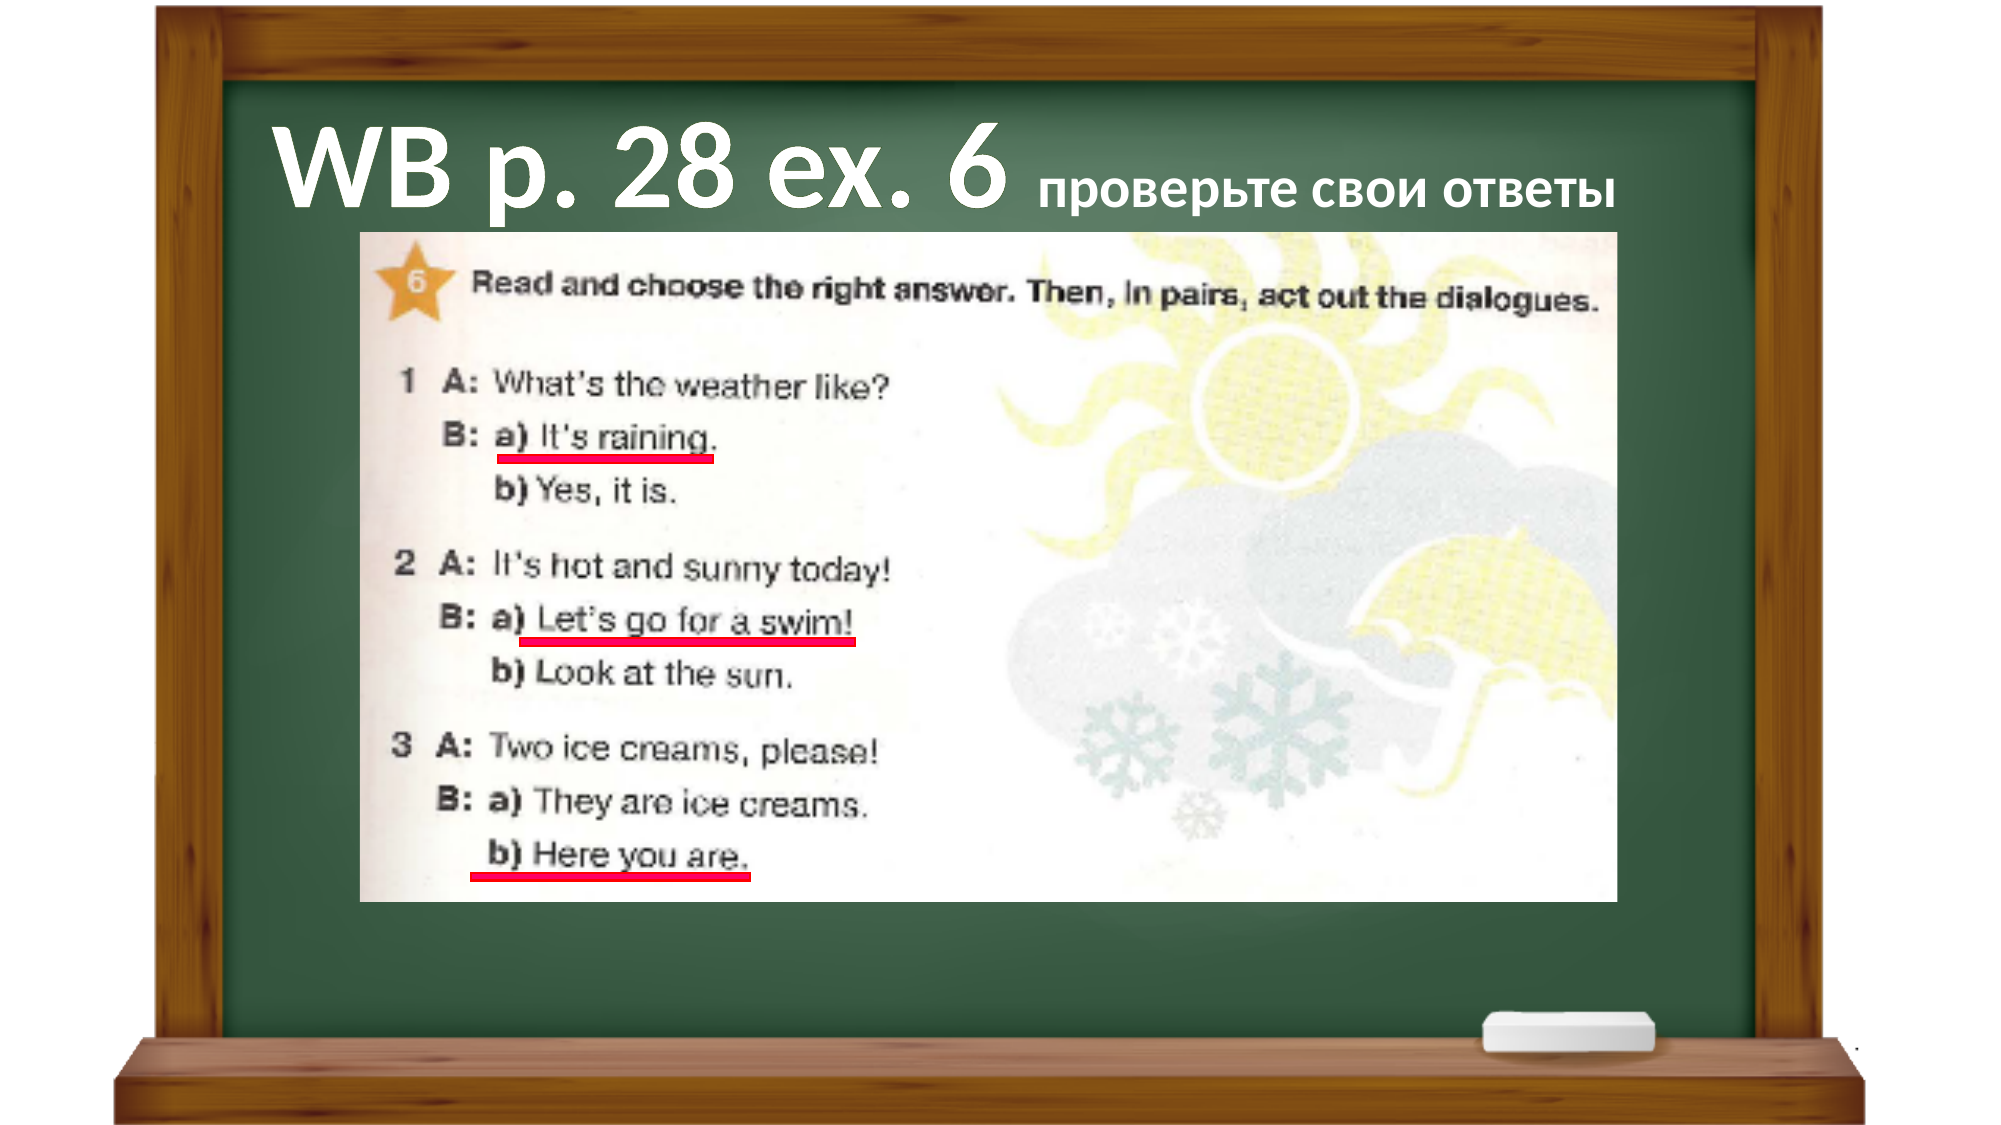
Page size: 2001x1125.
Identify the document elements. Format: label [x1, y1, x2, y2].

picture [109, 0, 1869, 1125]
